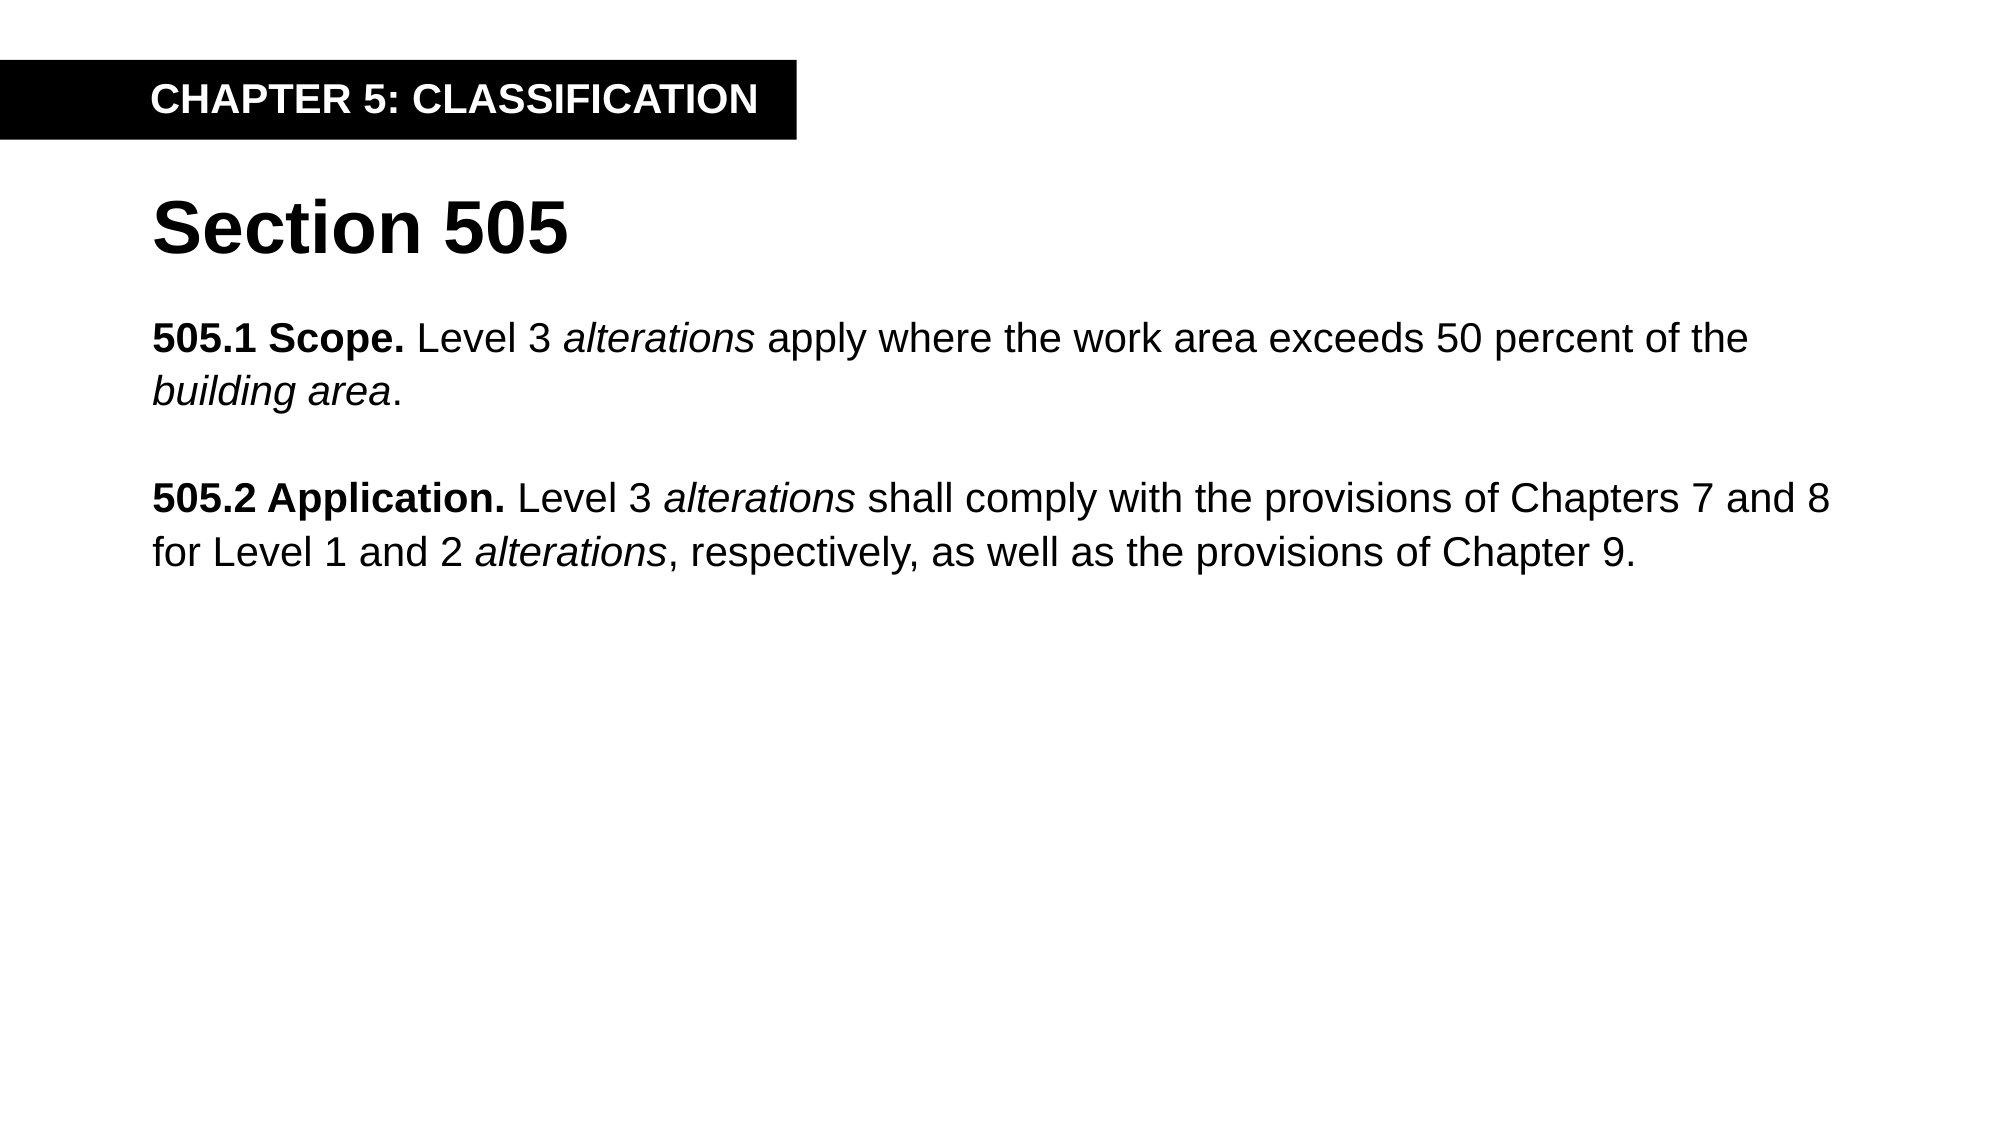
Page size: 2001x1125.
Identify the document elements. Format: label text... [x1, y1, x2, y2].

list 505.1 Scope. Level 3 alterations apply where the work area exceeds 50 percent of the building area. 505.2 Application. Level 3 alterations shall comply with the provisions of Chapters 7 and 8 for Level 1 and 2 alterations, respectively, as well as the provisions of Chapter 9. [137, 299, 1863, 1047]
title Section 505 [137, 139, 1863, 278]
list CHAPTER 5: CLASSIFICATION [0, 59, 797, 140]
